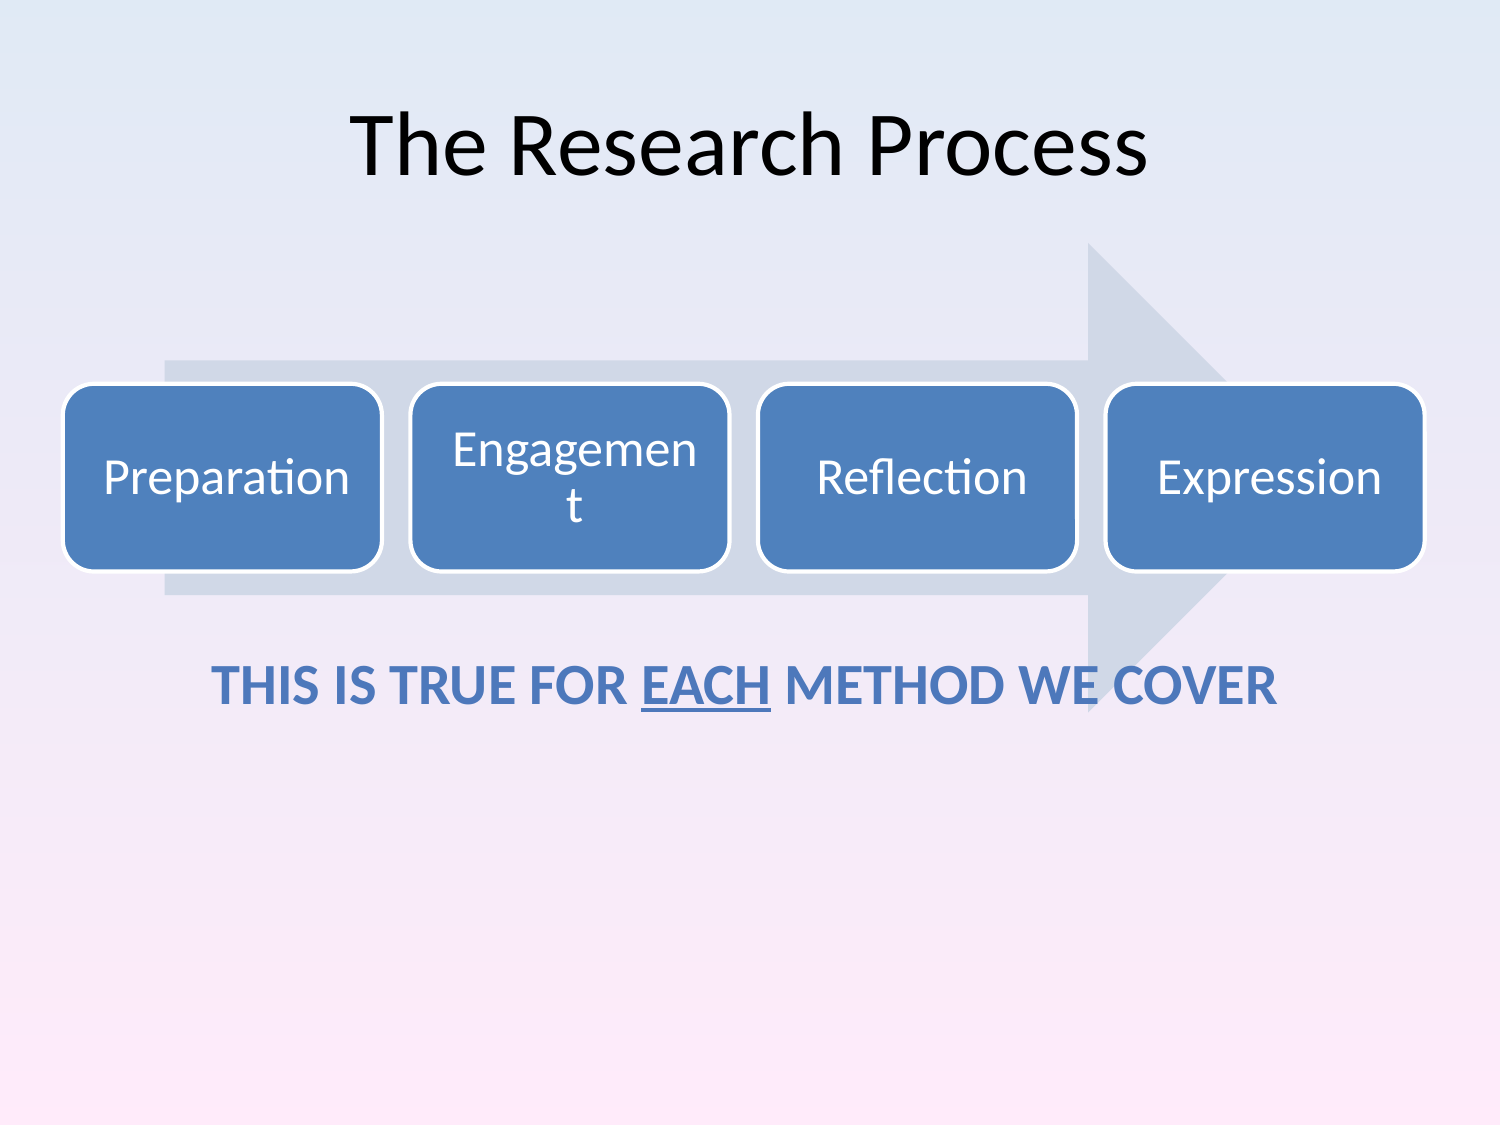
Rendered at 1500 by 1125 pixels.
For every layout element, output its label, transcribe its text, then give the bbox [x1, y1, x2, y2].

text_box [62, 242, 1426, 713]
title The Research Process [75, 45, 1425, 233]
